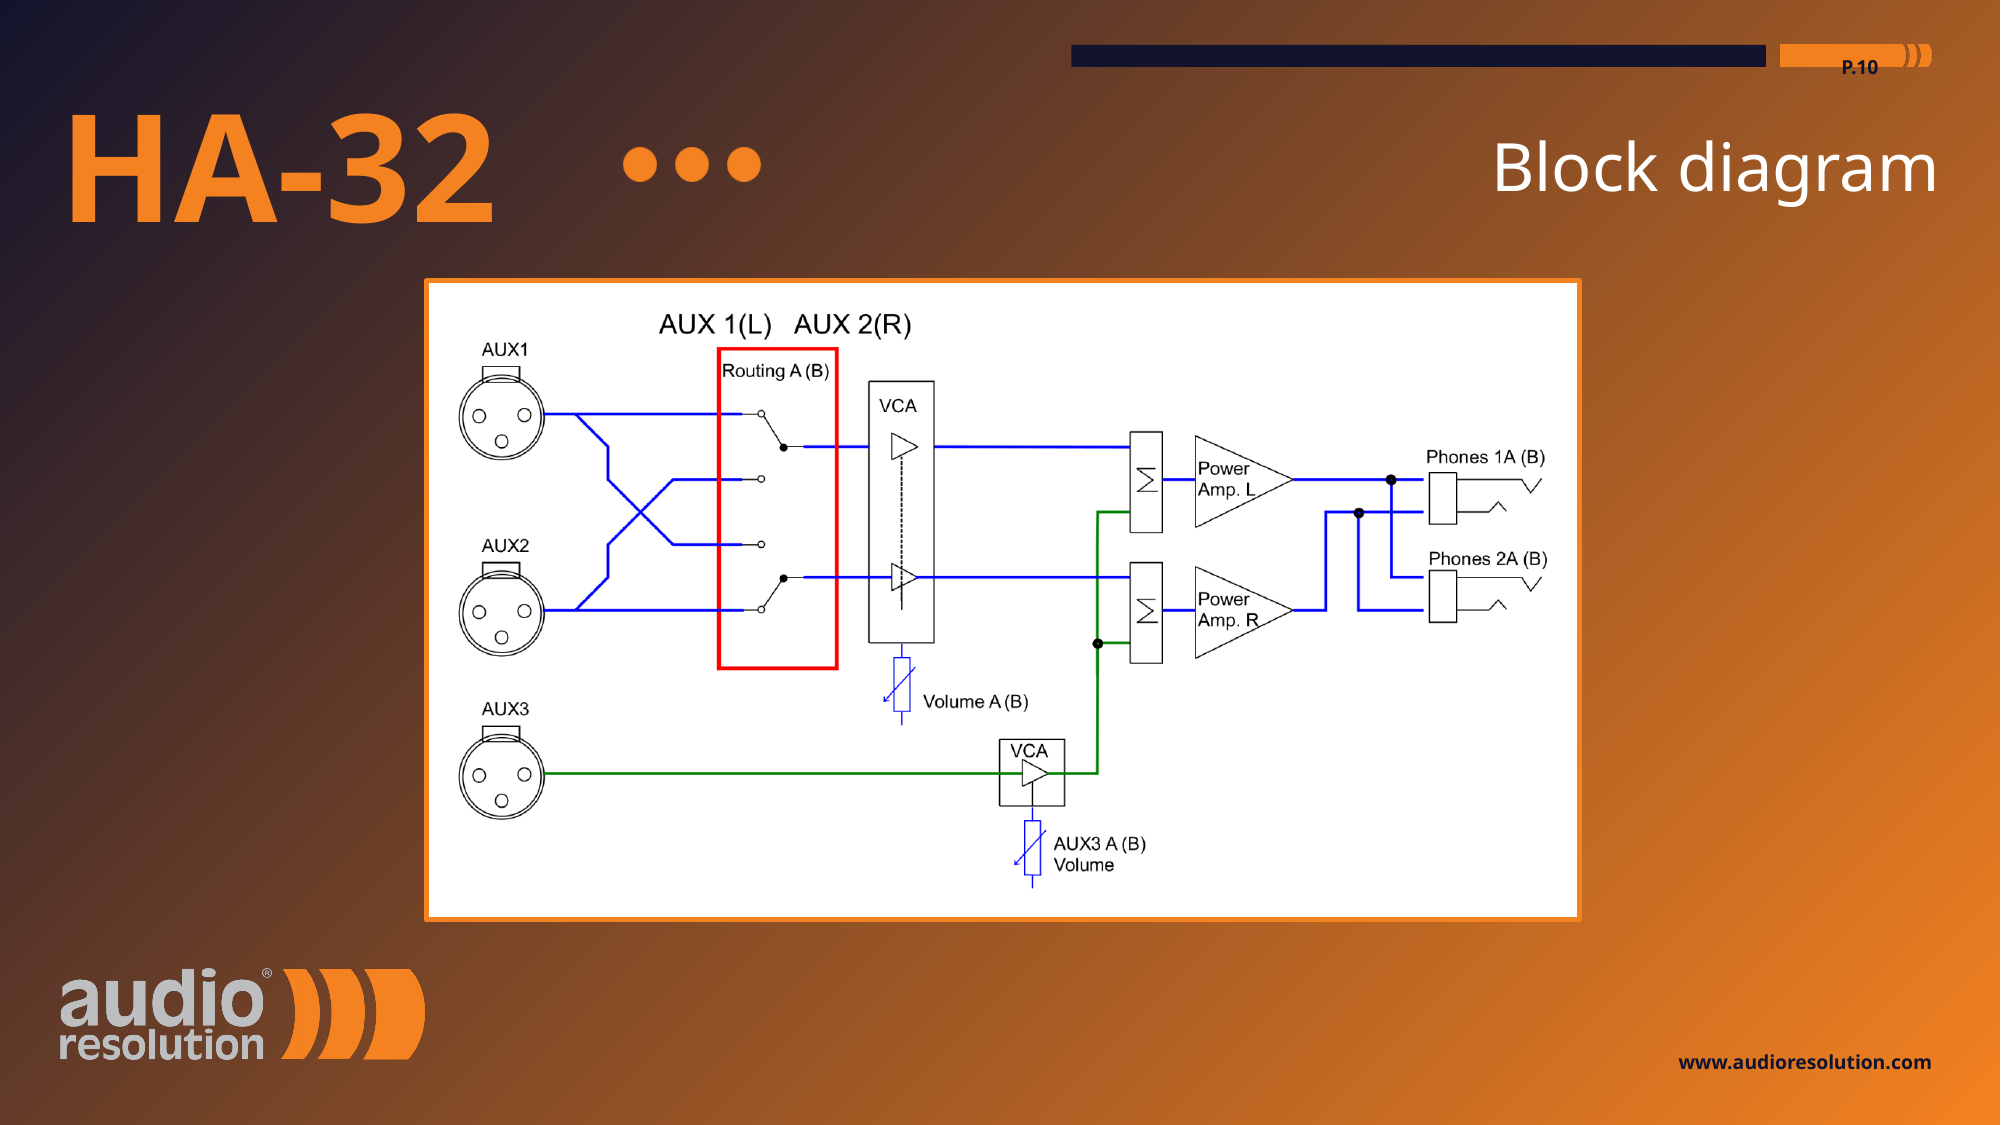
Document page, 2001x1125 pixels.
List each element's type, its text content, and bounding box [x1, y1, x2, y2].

text_box Block diagram [1270, 124, 1941, 205]
picture [1779, 44, 1933, 67]
text_box www.audioresolution.com [1621, 1045, 1933, 1086]
picture [428, 283, 1577, 918]
text_box HA-32 [59, 65, 1175, 261]
picture [620, 147, 764, 182]
picture [59, 968, 426, 1060]
